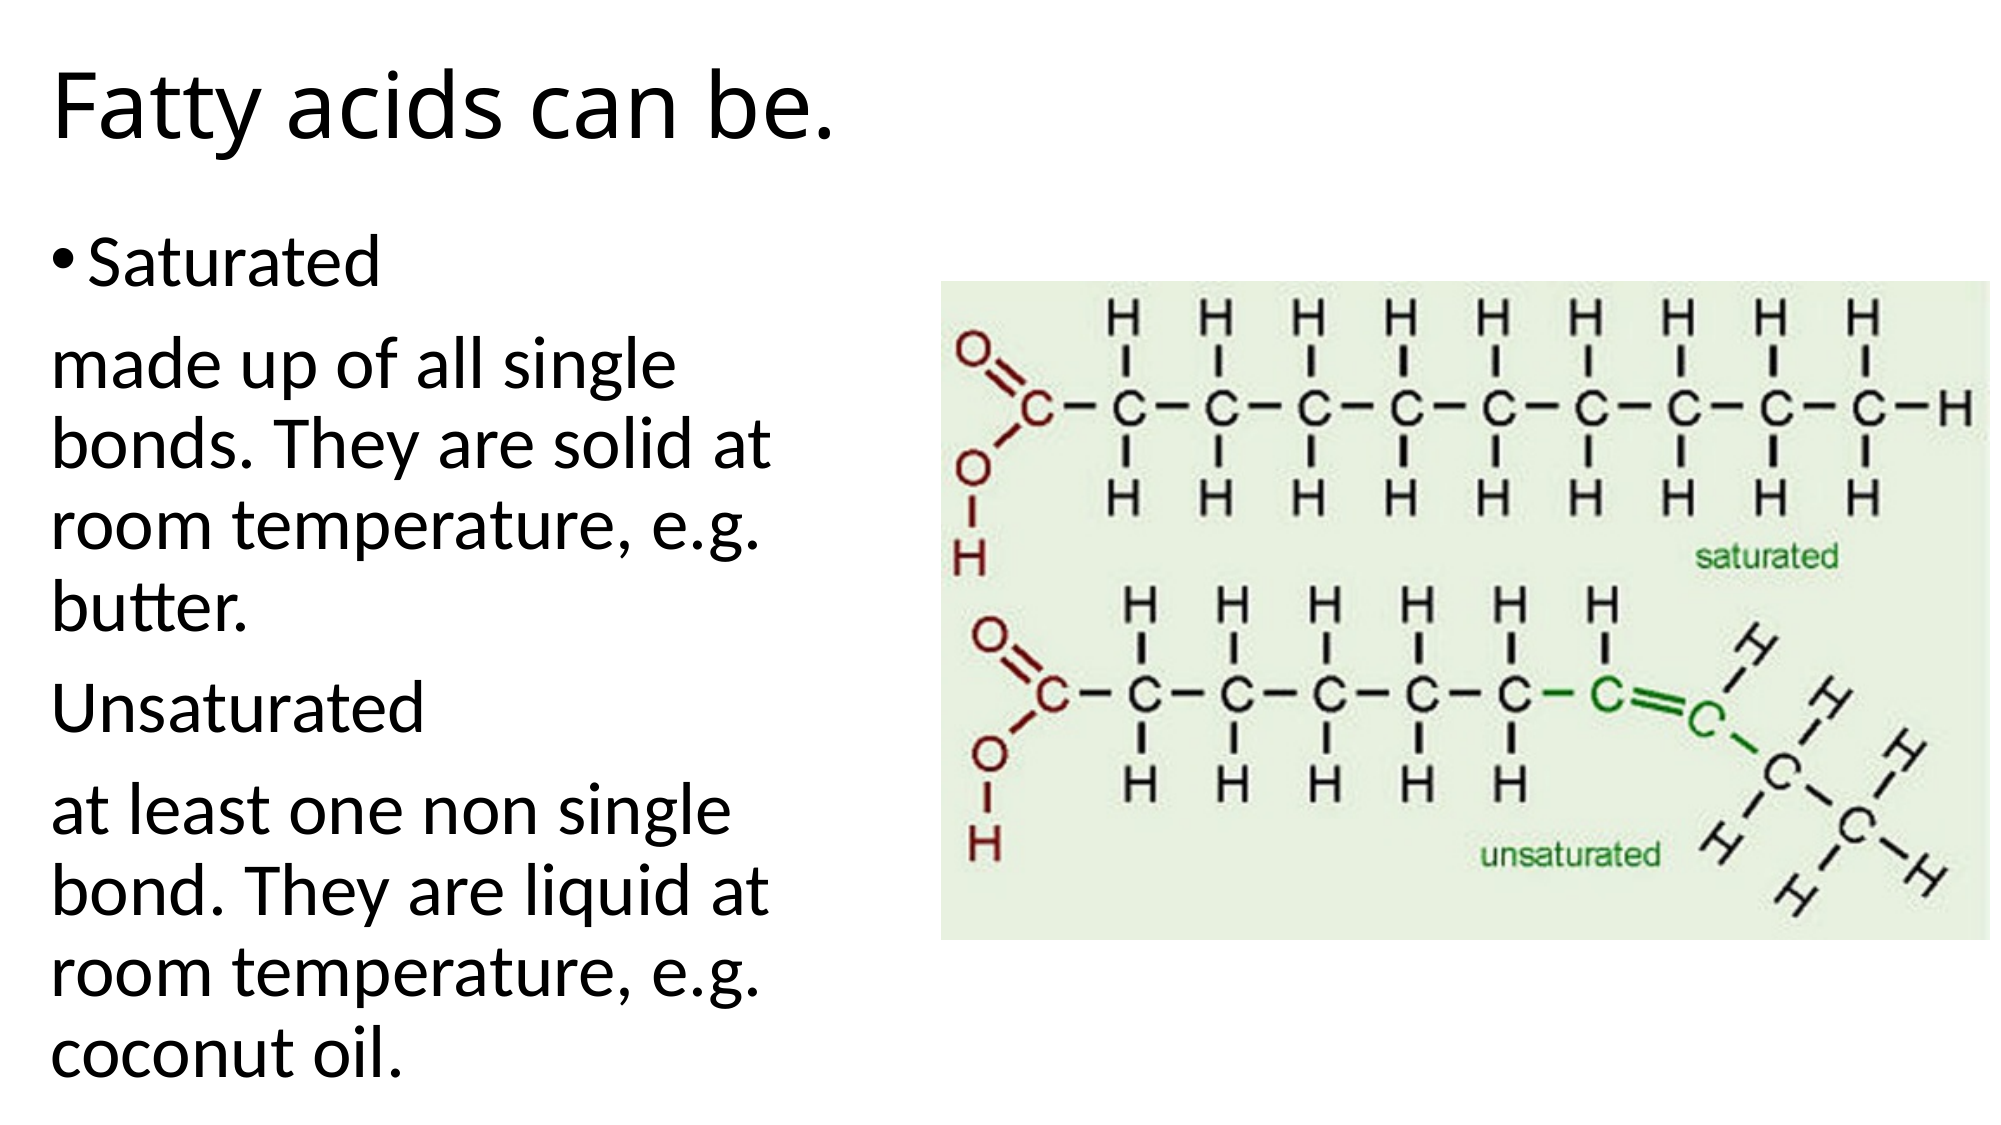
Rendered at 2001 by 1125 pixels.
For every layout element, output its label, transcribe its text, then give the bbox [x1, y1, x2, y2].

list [941, 281, 1990, 940]
title Fatty acids can be. [35, 0, 1761, 218]
list Saturated ­ made up of all single bonds. They are solid at room temperature, e.g. butter. Unsaturated ­ at least one non­ single bond. They are liquid at room temperature, e.g. coconut oil. [35, 214, 888, 1107]
